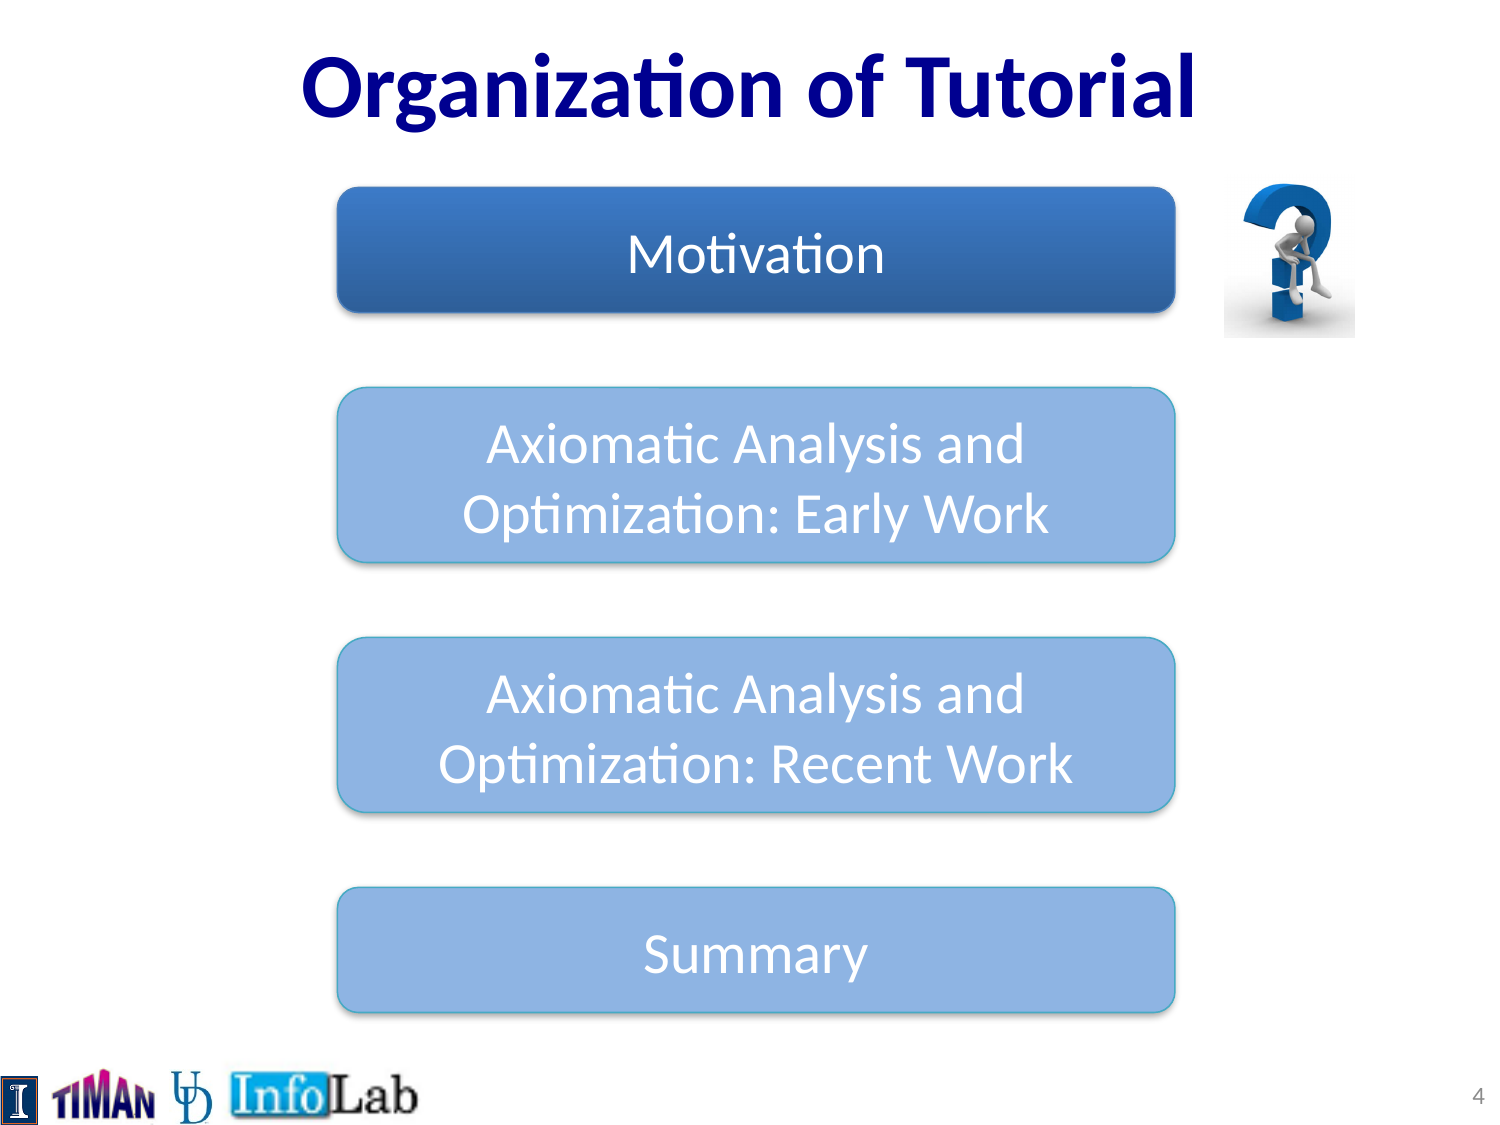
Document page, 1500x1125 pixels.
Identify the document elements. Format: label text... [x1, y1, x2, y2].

text_box Axiomatic Analysis and Optimization: Recent Work [336, 636, 1176, 814]
text_box Axiomatic Analysis and Optimization: Early Work [336, 386, 1176, 564]
picture [169, 1049, 424, 1125]
text_box Motivation [336, 186, 1176, 314]
picture [1224, 174, 1356, 338]
slide_number 4 [1149, 1065, 1500, 1125]
picture [0, 1064, 163, 1125]
title Organization of Tutorial [0, 0, 1500, 163]
text_box Summary [336, 886, 1176, 1014]
